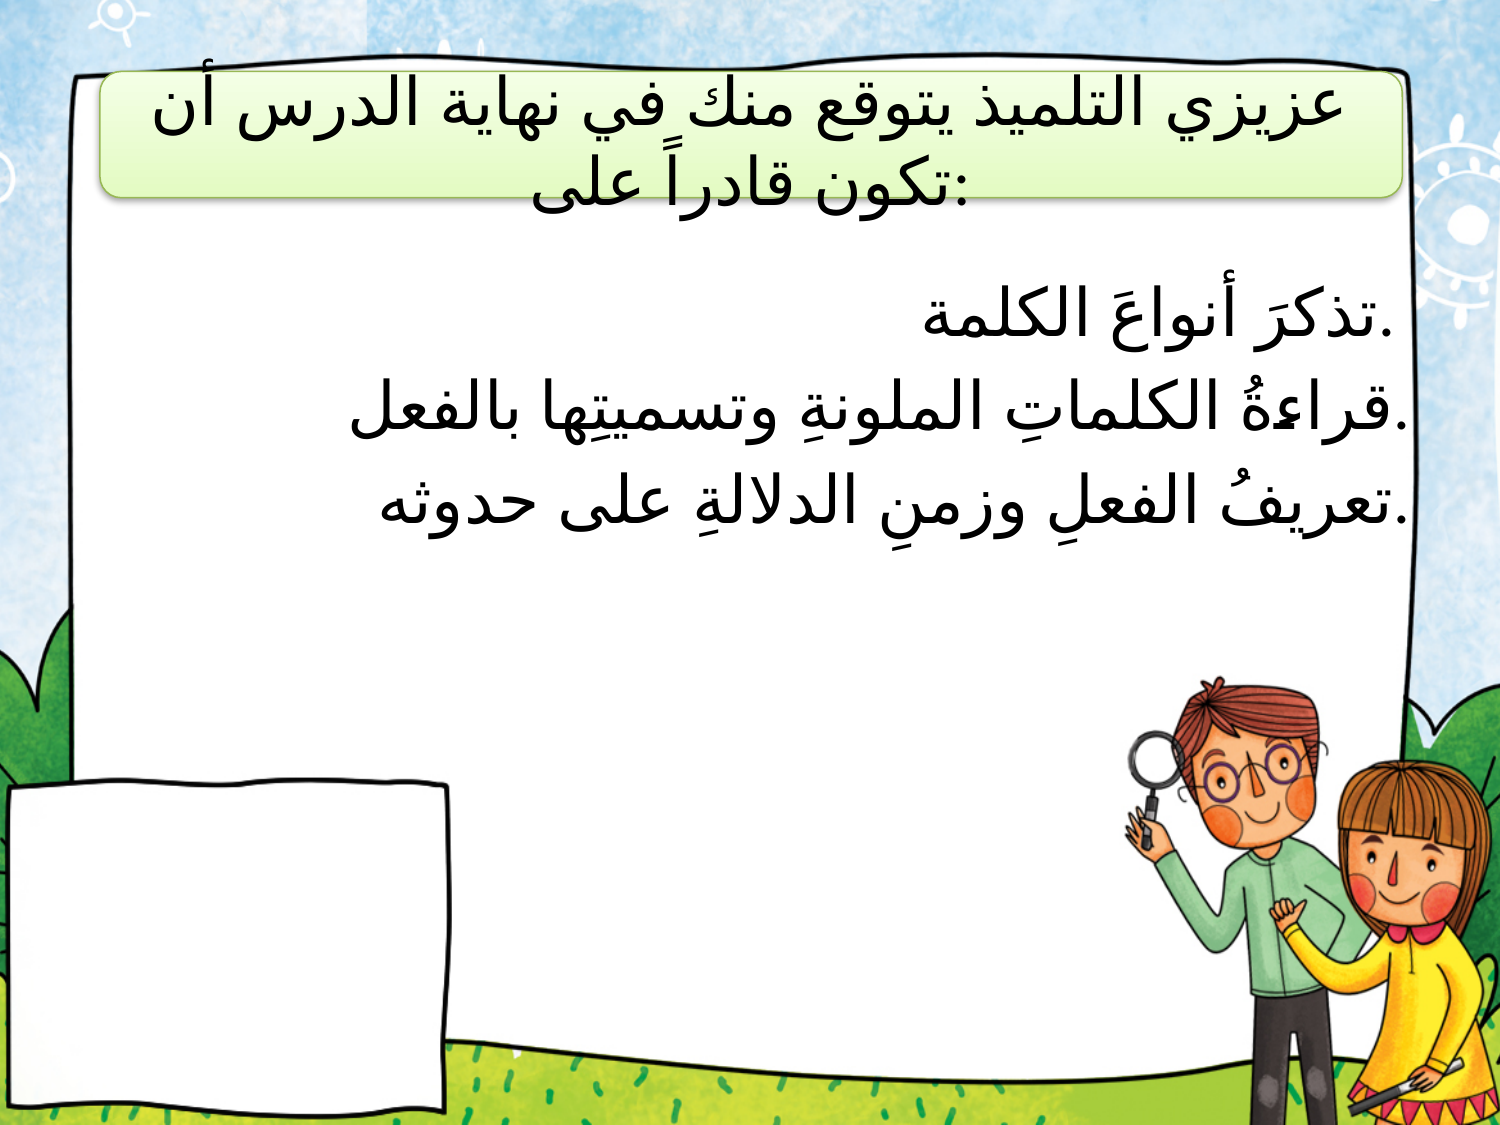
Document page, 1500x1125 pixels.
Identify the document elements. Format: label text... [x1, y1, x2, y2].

list تذكرَ أنواعَ الكلمة. قراءةُ الكلماتِ الملونةِ وتسميتِها بالفعل. تعريفُ الفعلِ وزمنِ الدلالةِ على حدوثه. [75, 262, 1425, 1005]
picture [0, 0, 1500, 1125]
title عزيزي التلميذ يتوقع منك في نهاية الدرس أن تكون قادراً على: [75, 45, 1425, 233]
